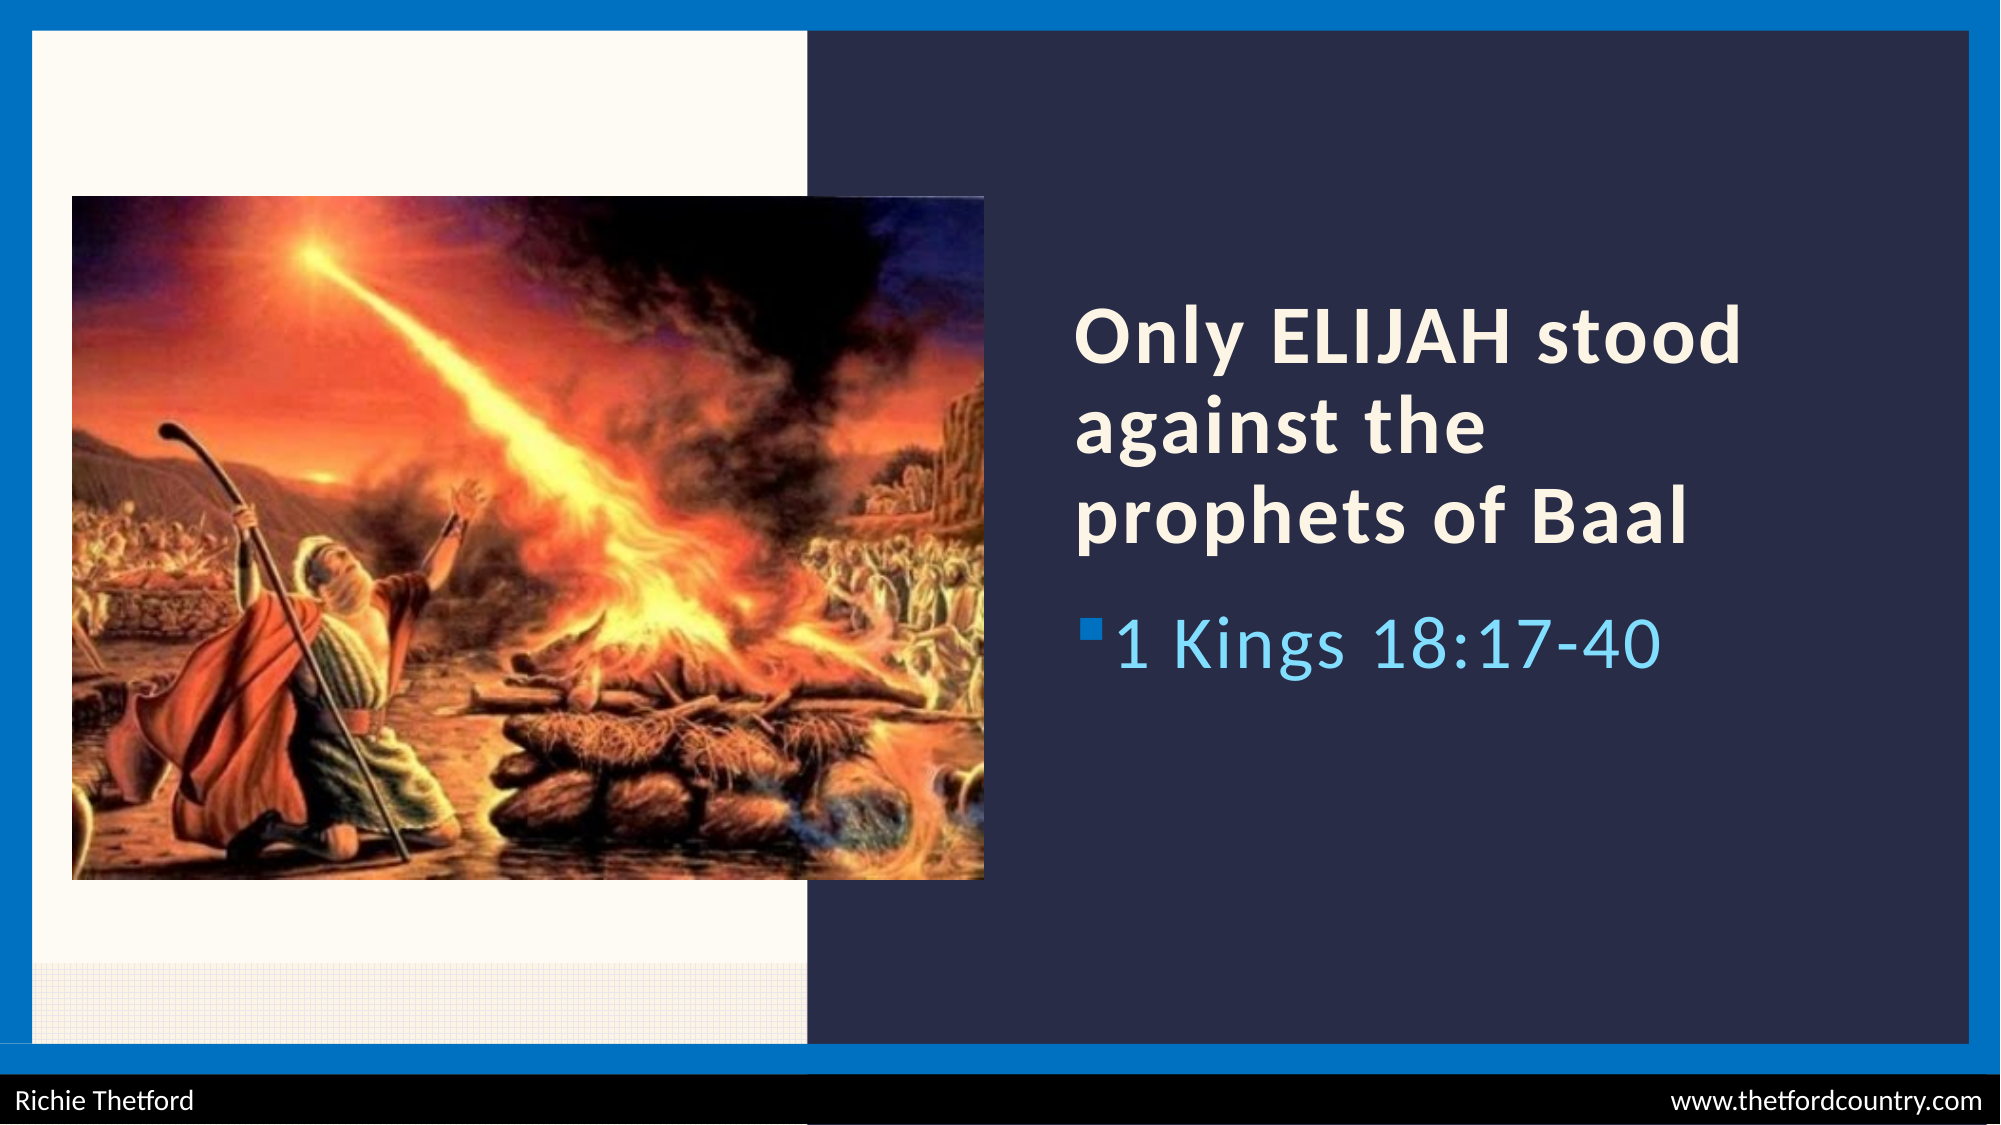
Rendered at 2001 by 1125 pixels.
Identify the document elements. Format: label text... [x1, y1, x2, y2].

text_box [0, 0, 33, 1045]
text_box Richie Thetford www.thetfordcountry.com [0, 1074, 2000, 1124]
picture [72, 196, 984, 880]
list 1 Kings 18:17-40 [1059, 585, 1846, 890]
text_box [33, 0, 2000, 32]
title Only ELIJAH stood against the prophets of Baal [1059, 275, 1940, 579]
text_box [1968, 4, 2000, 1049]
text_box [0, 1043, 2000, 1074]
